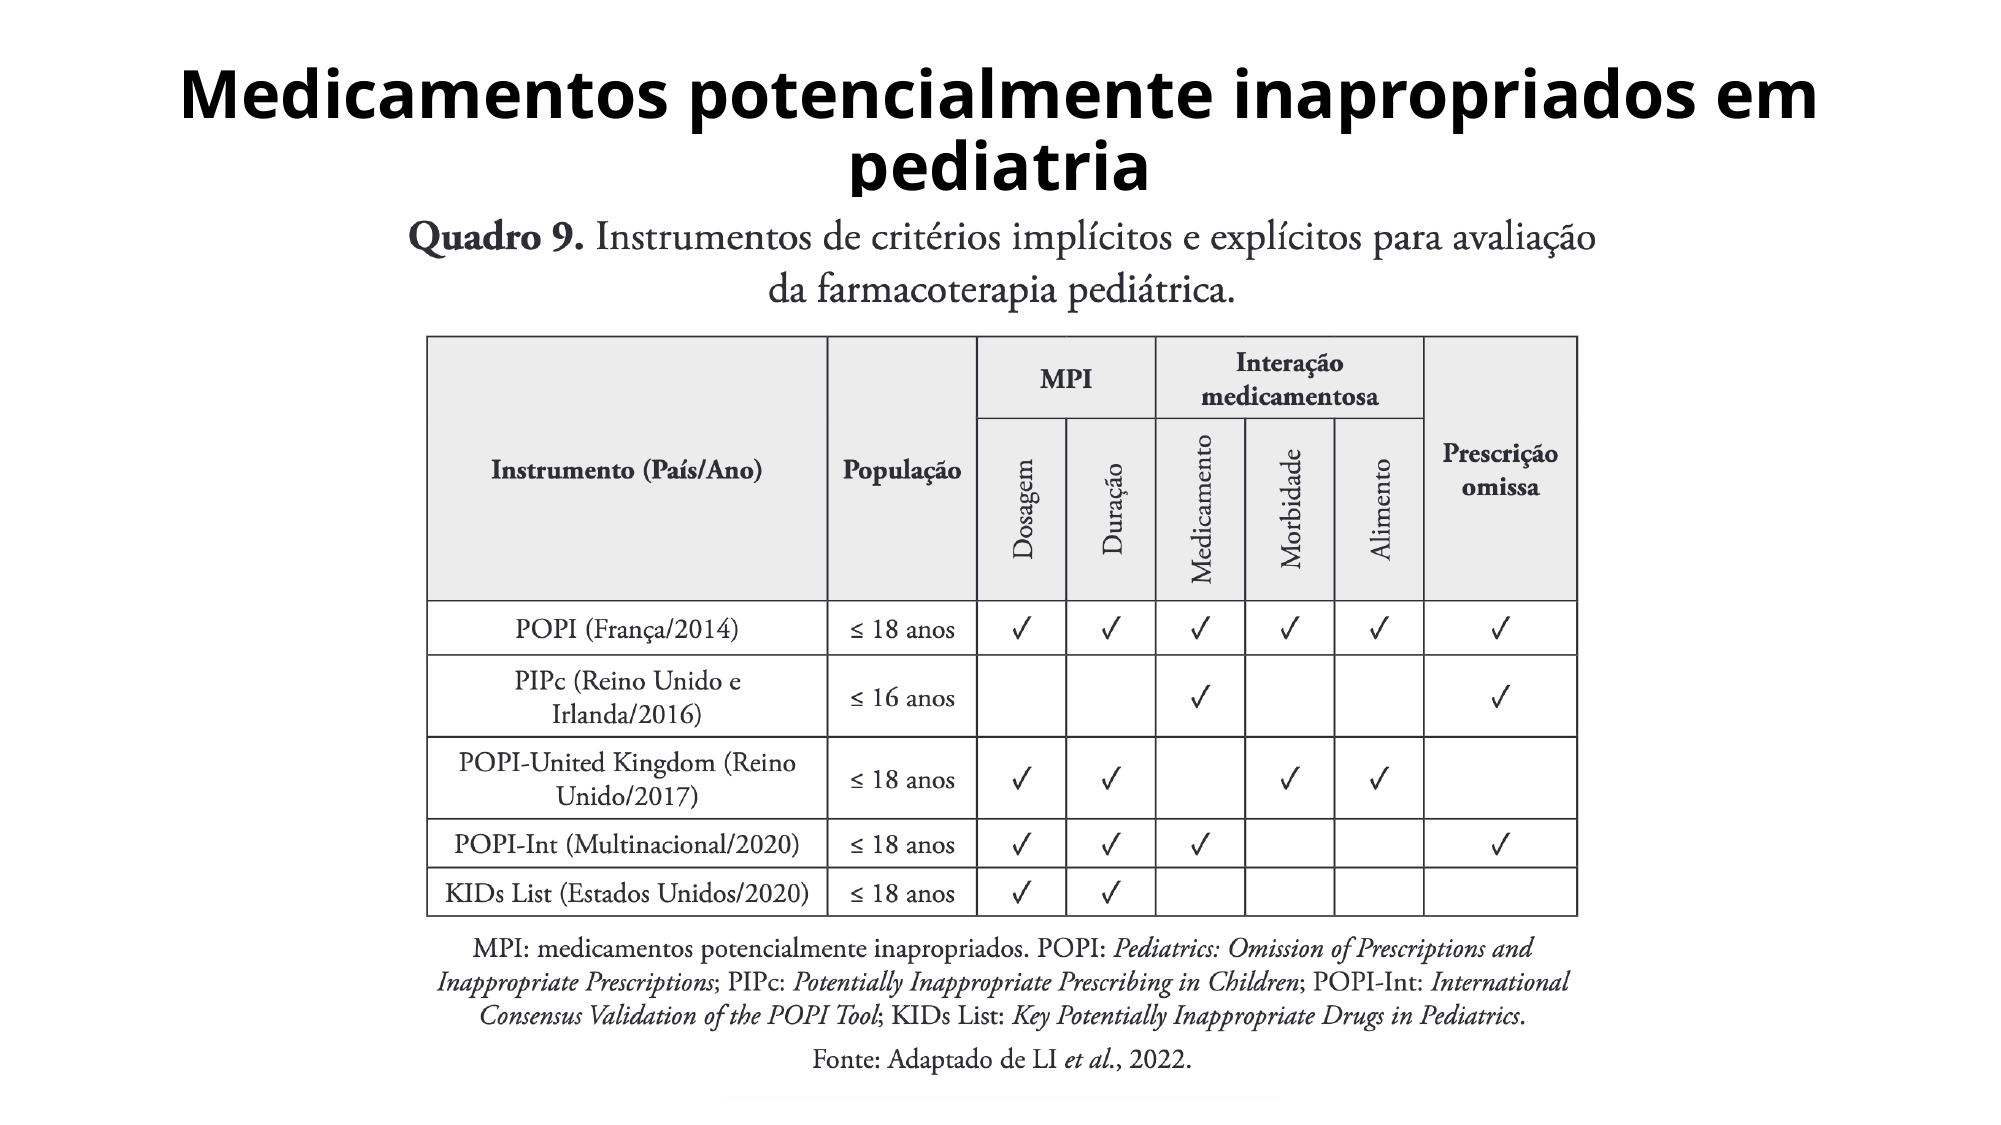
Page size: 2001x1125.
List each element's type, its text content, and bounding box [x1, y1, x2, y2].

picture [362, 197, 1638, 1101]
title Medicamentos potencialmente inapropriados em pediatria [51, 24, 1949, 242]
